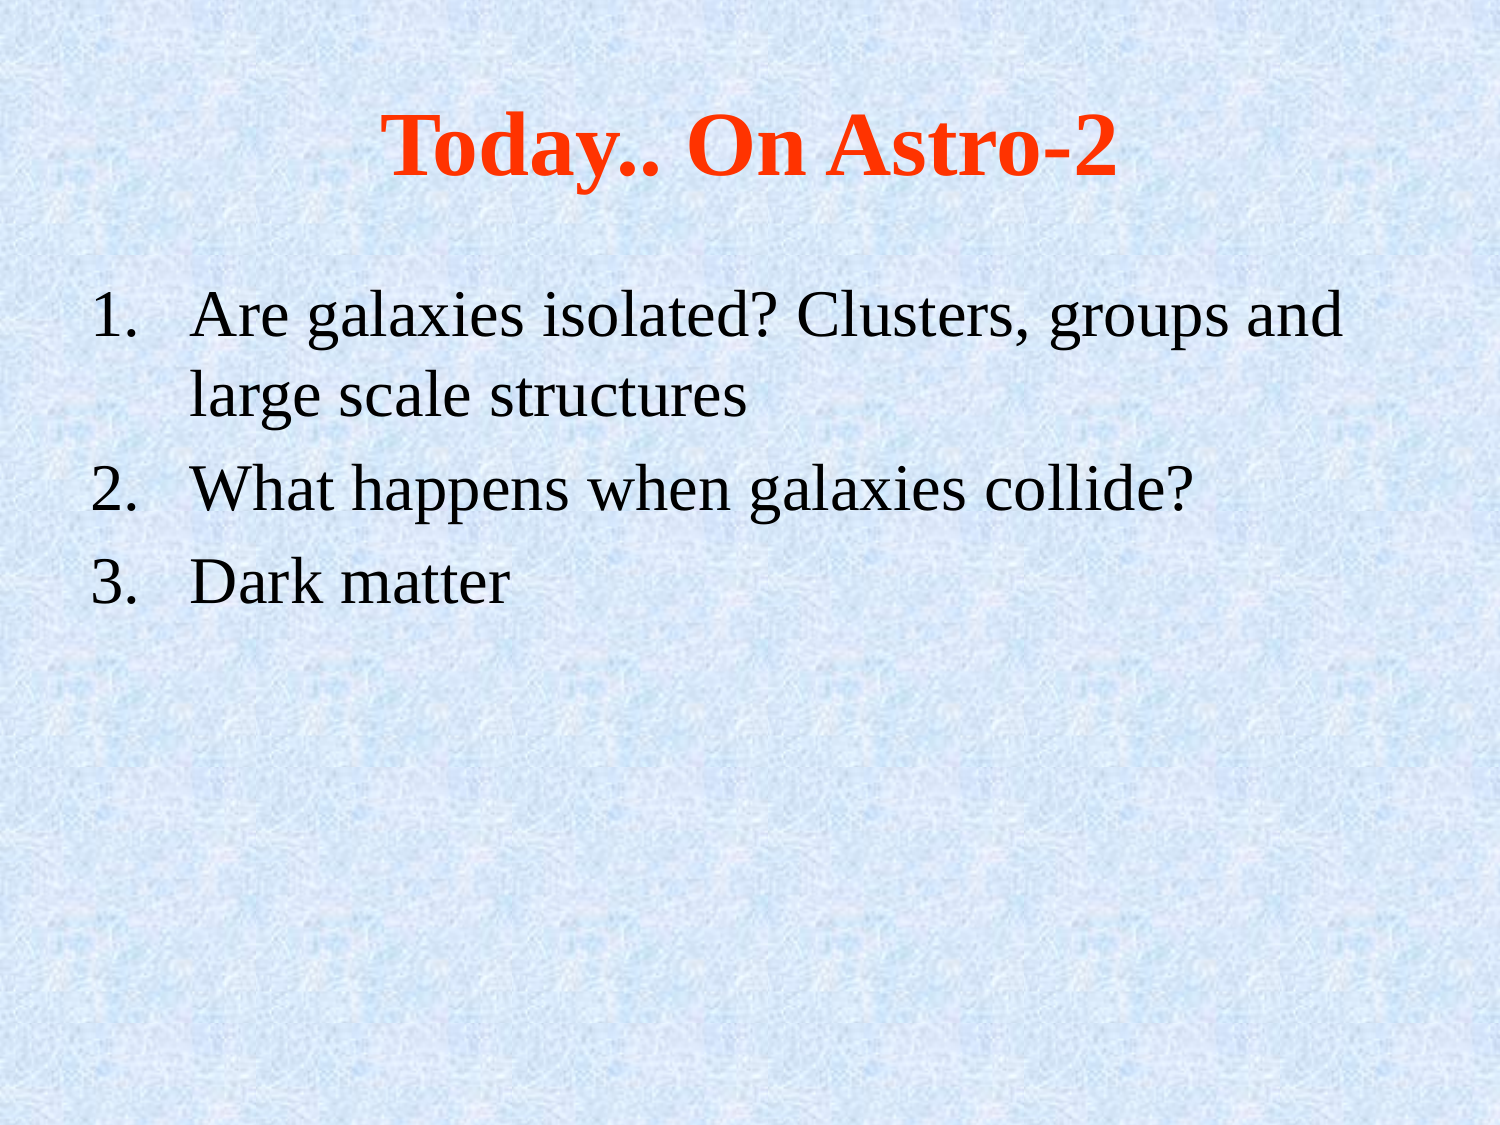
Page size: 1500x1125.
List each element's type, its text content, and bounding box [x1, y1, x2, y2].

title Today.. On Astro-2 [75, 45, 1425, 233]
list Are galaxies isolated? Clusters, groups and large scale structures What happens when galaxies collide? Dark matter [75, 262, 1425, 1005]
picture [0, 0, 1500, 1125]
